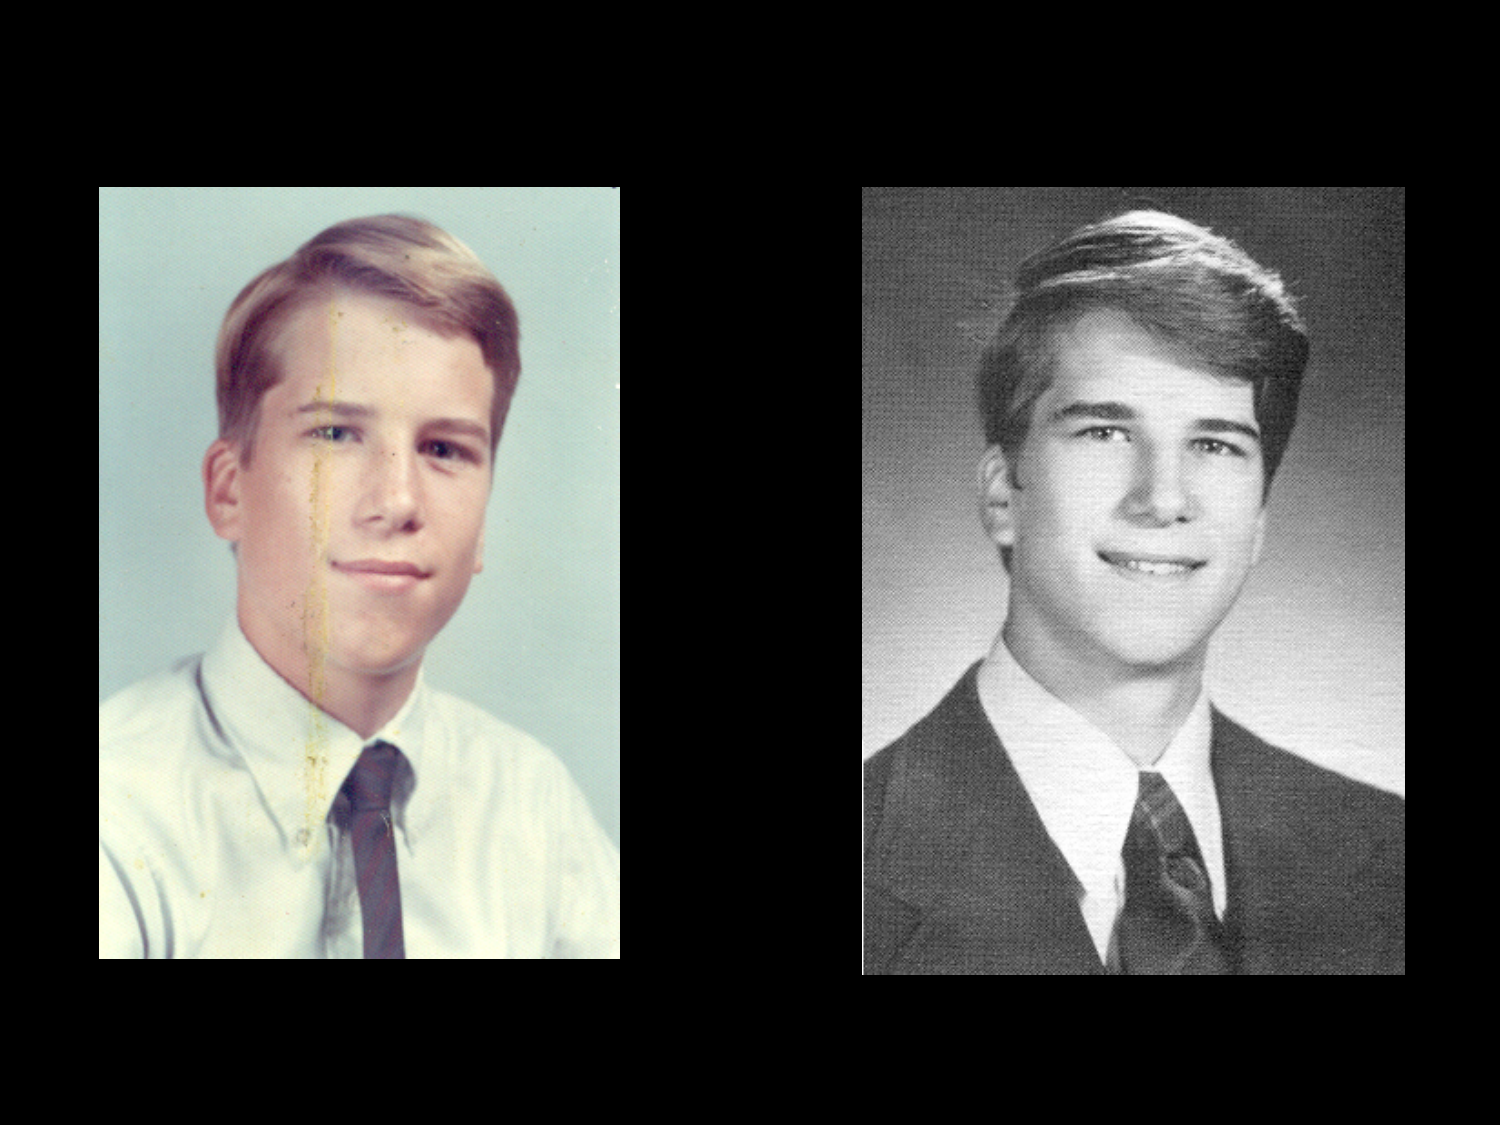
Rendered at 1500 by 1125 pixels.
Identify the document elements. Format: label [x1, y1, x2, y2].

picture [862, 187, 1405, 976]
picture [99, 187, 621, 959]
